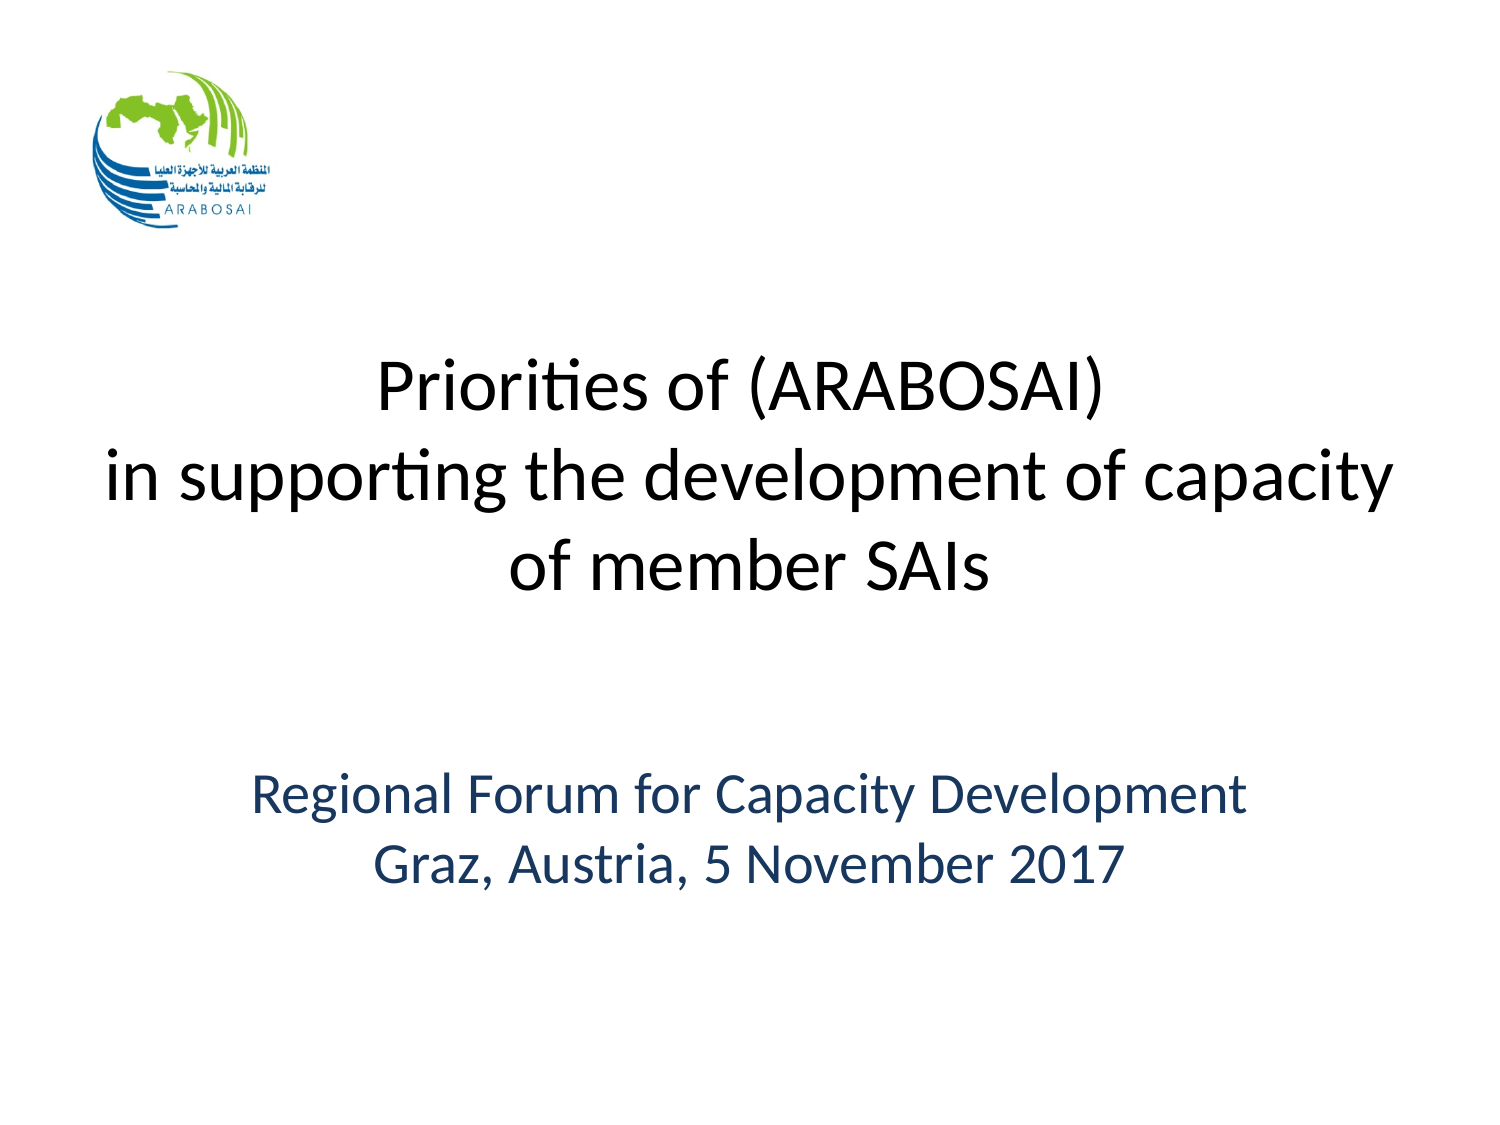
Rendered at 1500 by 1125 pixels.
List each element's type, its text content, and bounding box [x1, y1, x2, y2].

picture [80, 46, 283, 252]
subtitle Regional Forum for Capacity Development Graz, Austria, 5 November 2017 [225, 747, 1275, 1035]
title Priorities of (ARABOSAI) in supporting the development of capacity of member SAIs [0, 349, 1500, 591]
